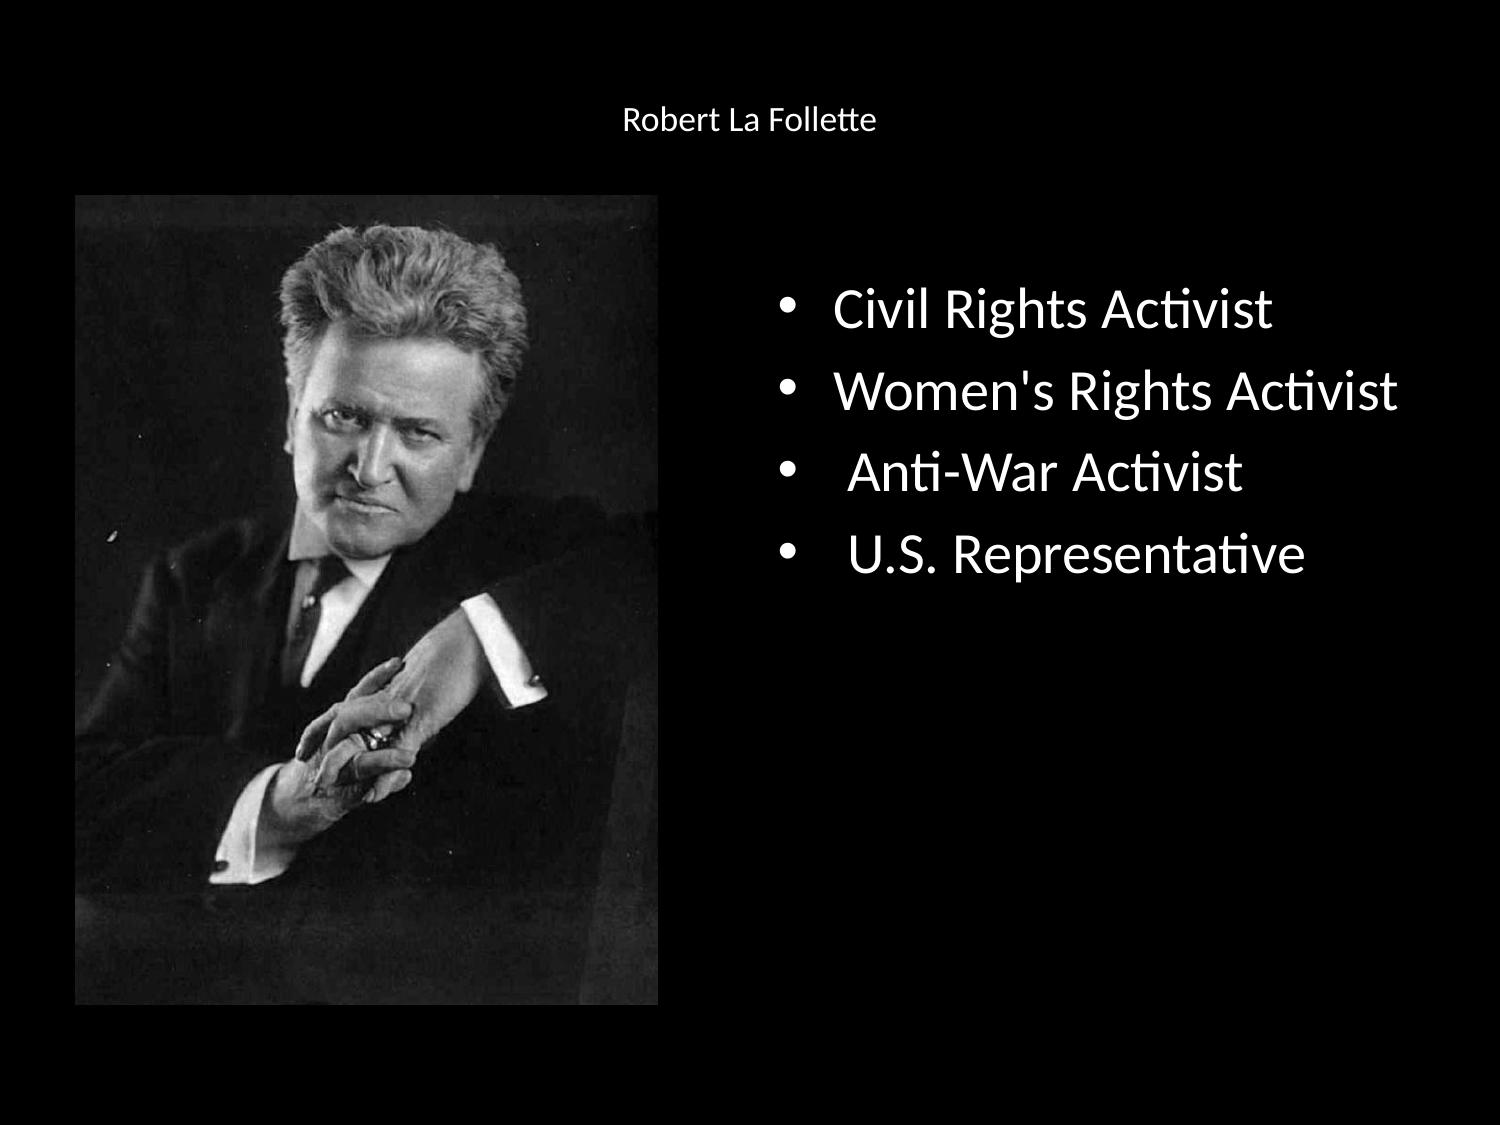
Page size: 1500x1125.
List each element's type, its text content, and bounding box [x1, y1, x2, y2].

picture [74, 195, 659, 1006]
title Robert La Follette [75, 45, 1425, 233]
list Civil Rights Activist Women's Rights Activist Anti-War Activist U.S. Representative [762, 262, 1425, 1005]
